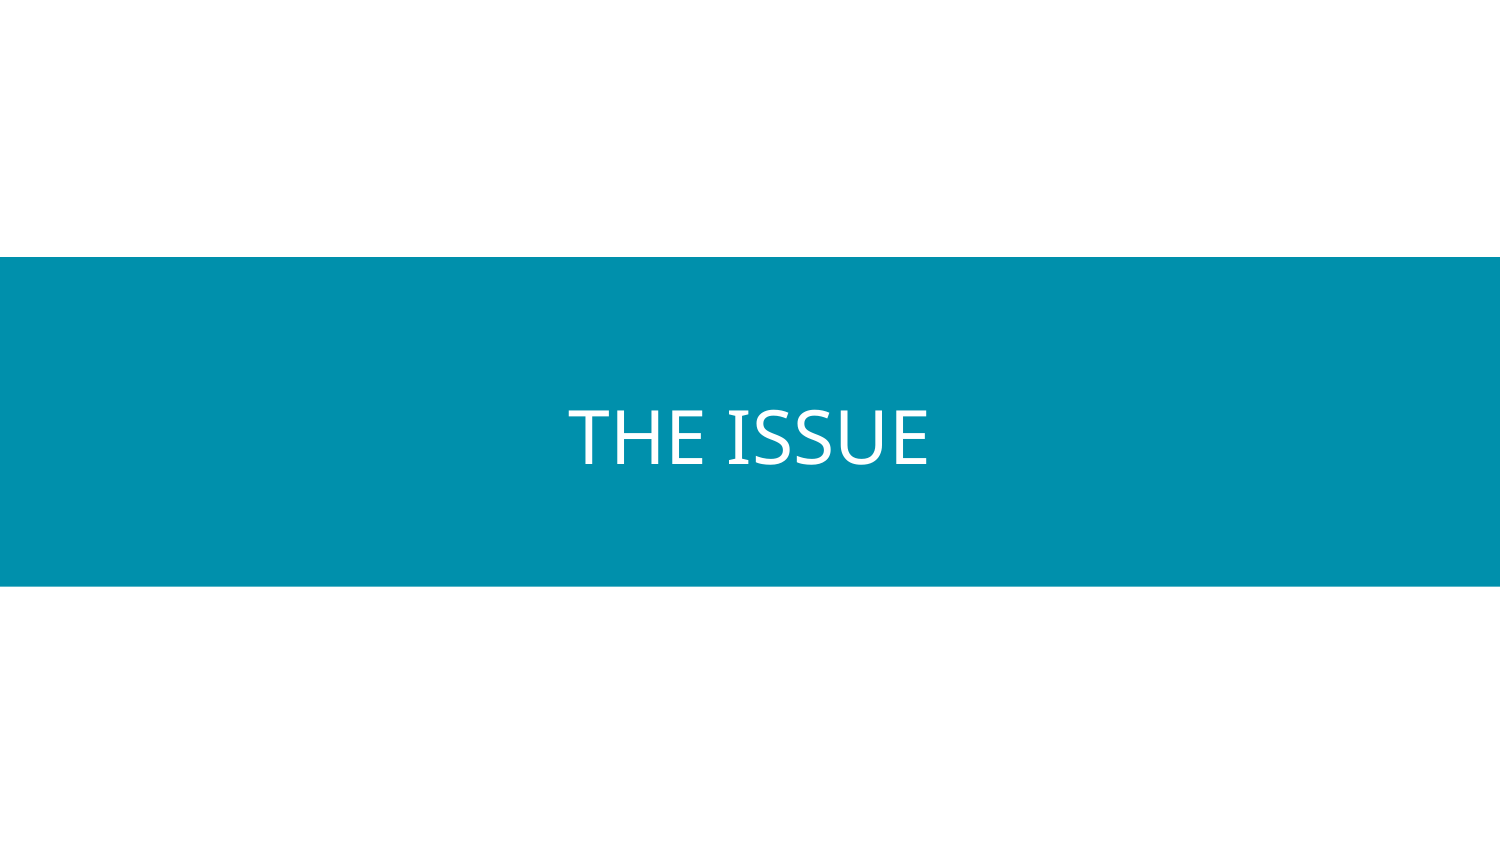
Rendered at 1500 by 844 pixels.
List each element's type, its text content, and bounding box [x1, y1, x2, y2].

title THE ISSUE [70, 309, 1430, 559]
